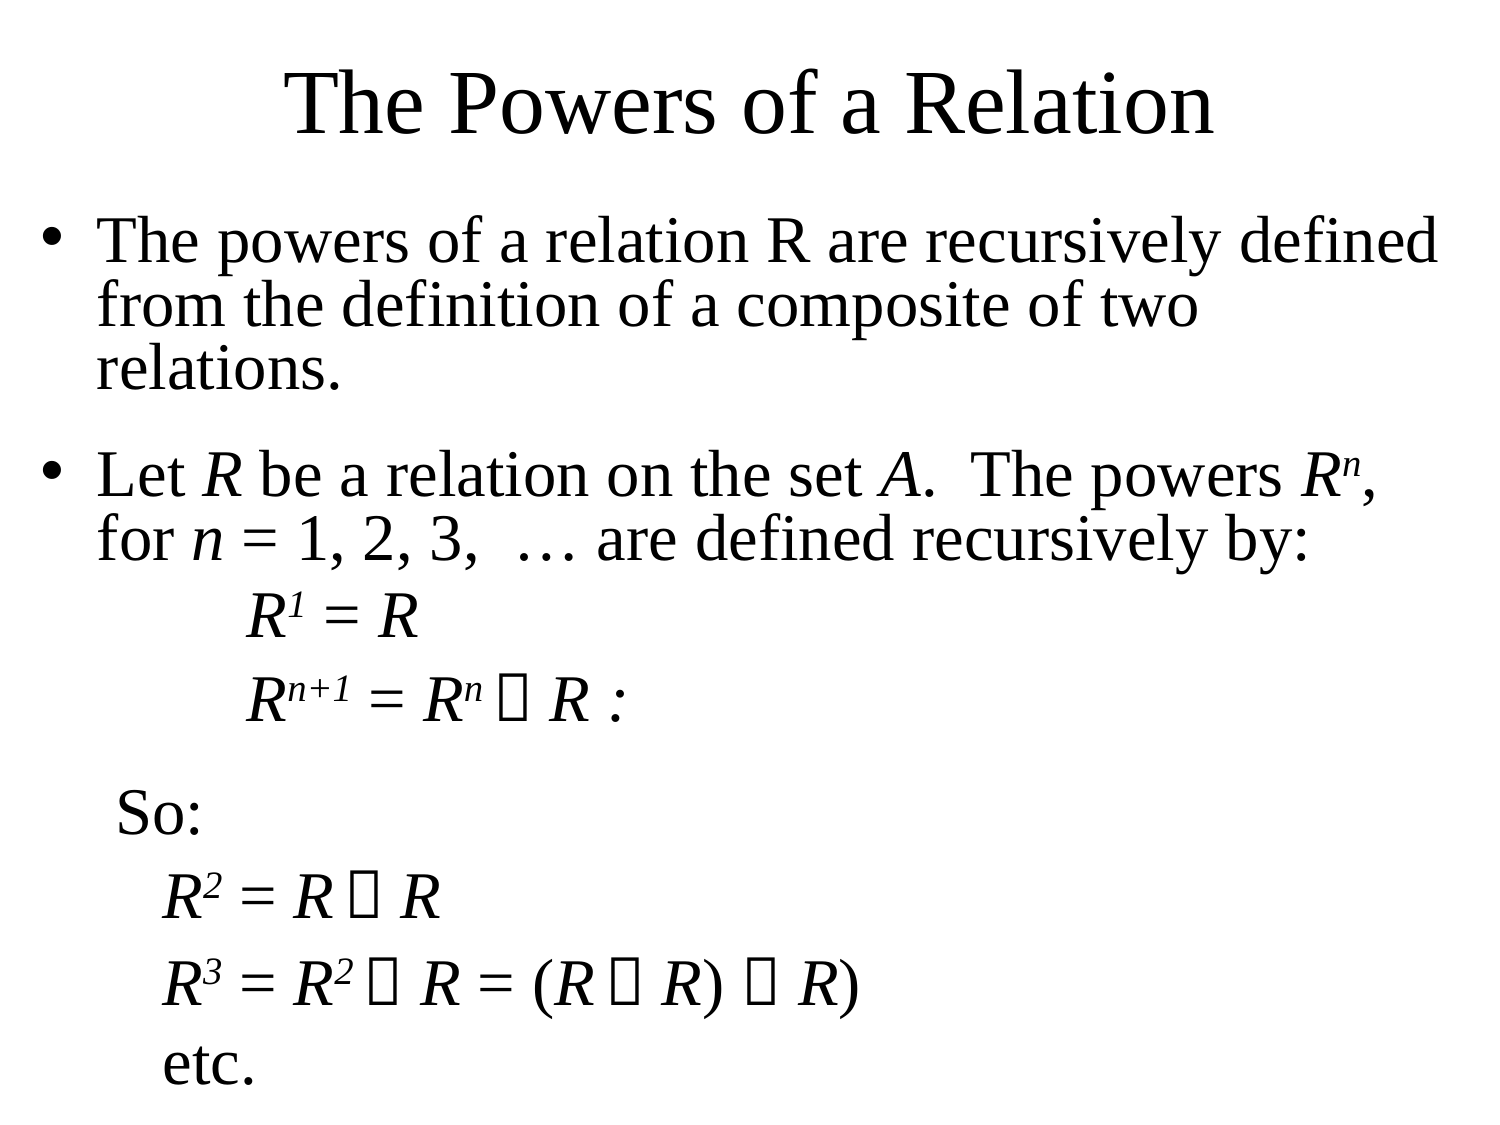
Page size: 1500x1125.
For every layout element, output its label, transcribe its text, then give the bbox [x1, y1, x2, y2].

title The Powers of a Relation [75, 27, 1425, 166]
list The powers of a relation R are recursively defined from the definition of a composite of two relations. Let R be a relation on the set A. The powers Rn, for n = 1, 2, 3, … are defined recursively by: R1 = R Rn+1 = Rn  R : So: R2 = R  R R3 = R2  R = (R  R)  R) etc. [25, 203, 1475, 1125]
